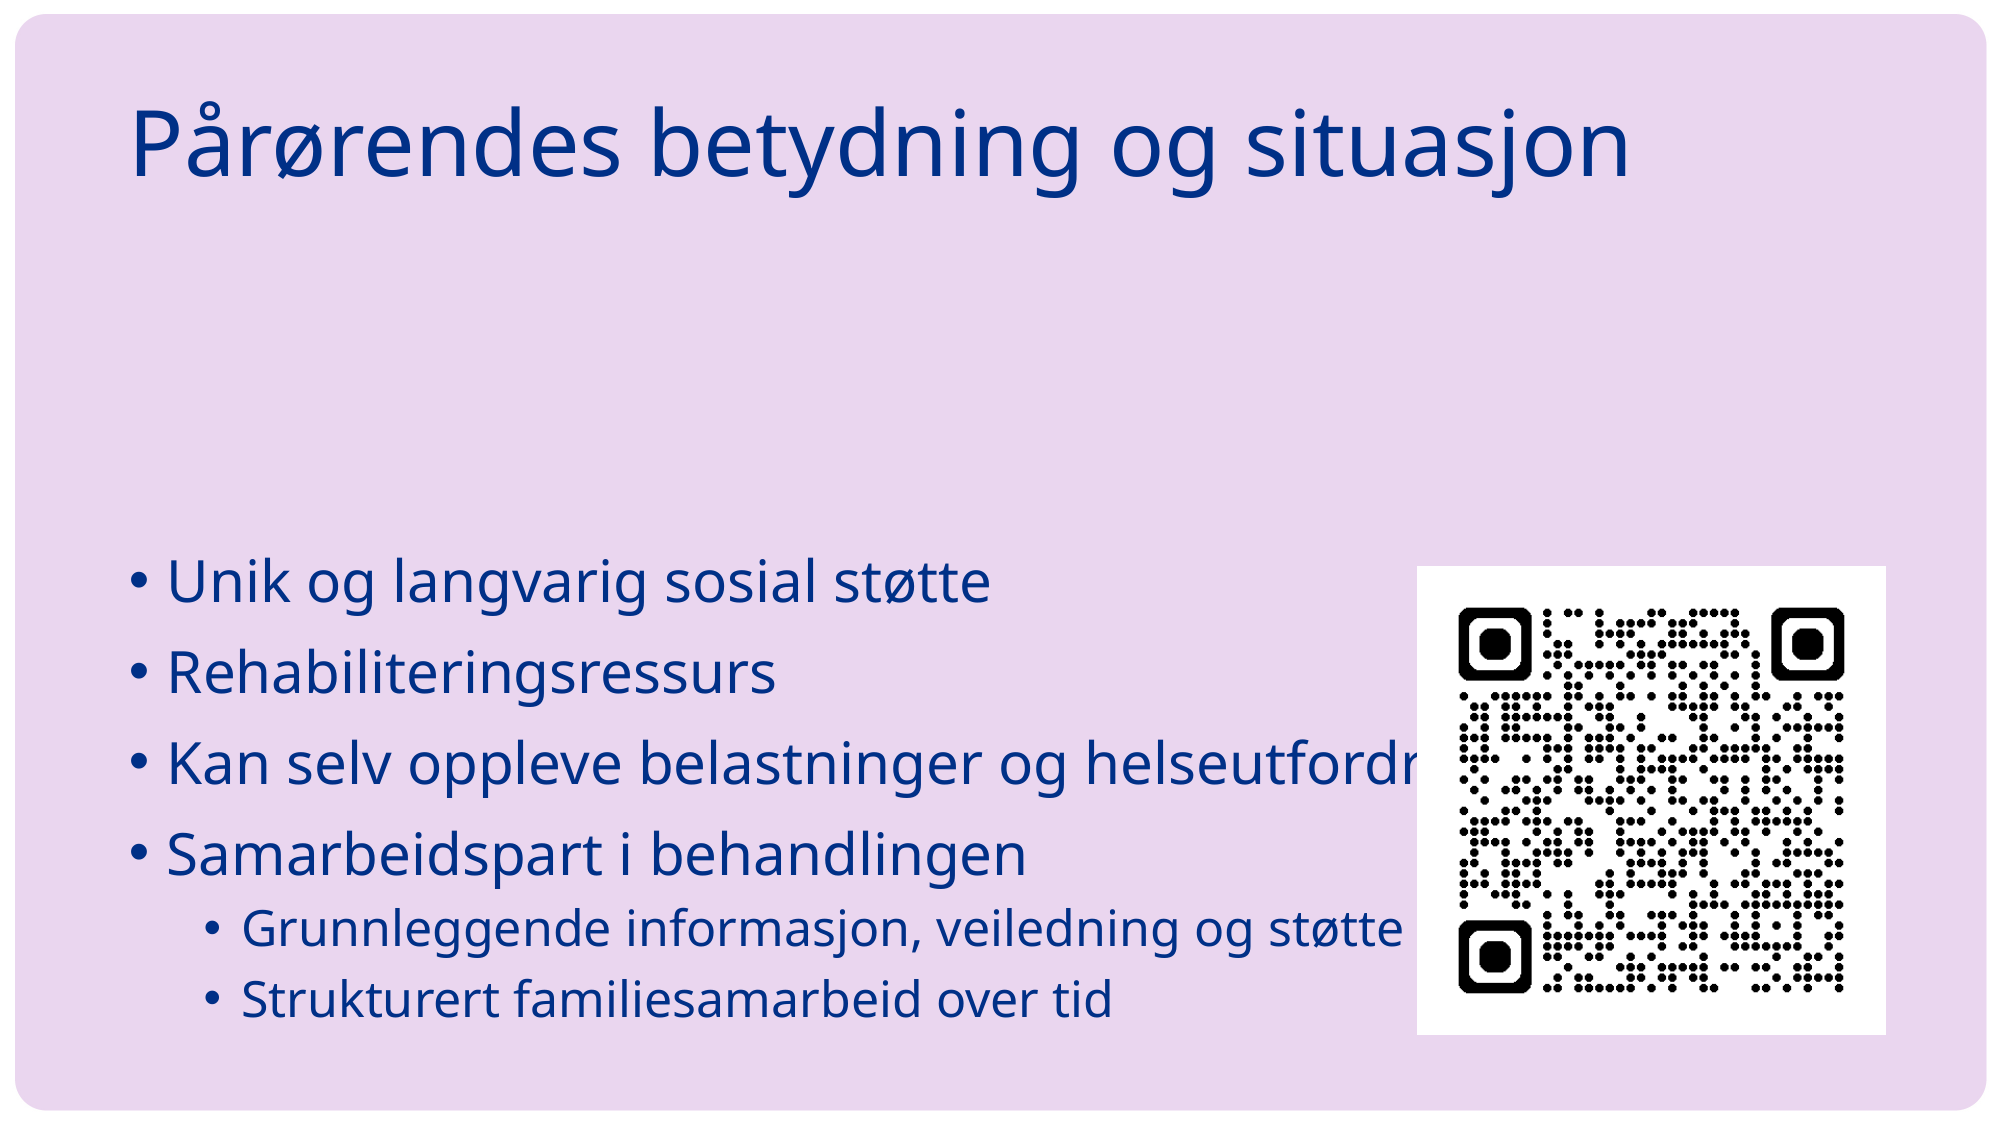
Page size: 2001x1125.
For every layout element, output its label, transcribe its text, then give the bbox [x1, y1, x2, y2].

picture [0, 0, 2001, 1125]
title Pårørendes betydning og situasjon [114, 90, 1839, 206]
list Unik og langvarig sosial støtte Rehabiliteringsressurs Kan selv oppleve belastninger og helseutfordringer Samarbeidspart i behandlingen Grunnleggende informasjon, veiledning og støtte Strukturert familiesamarbeid over tid [114, 239, 1886, 1035]
